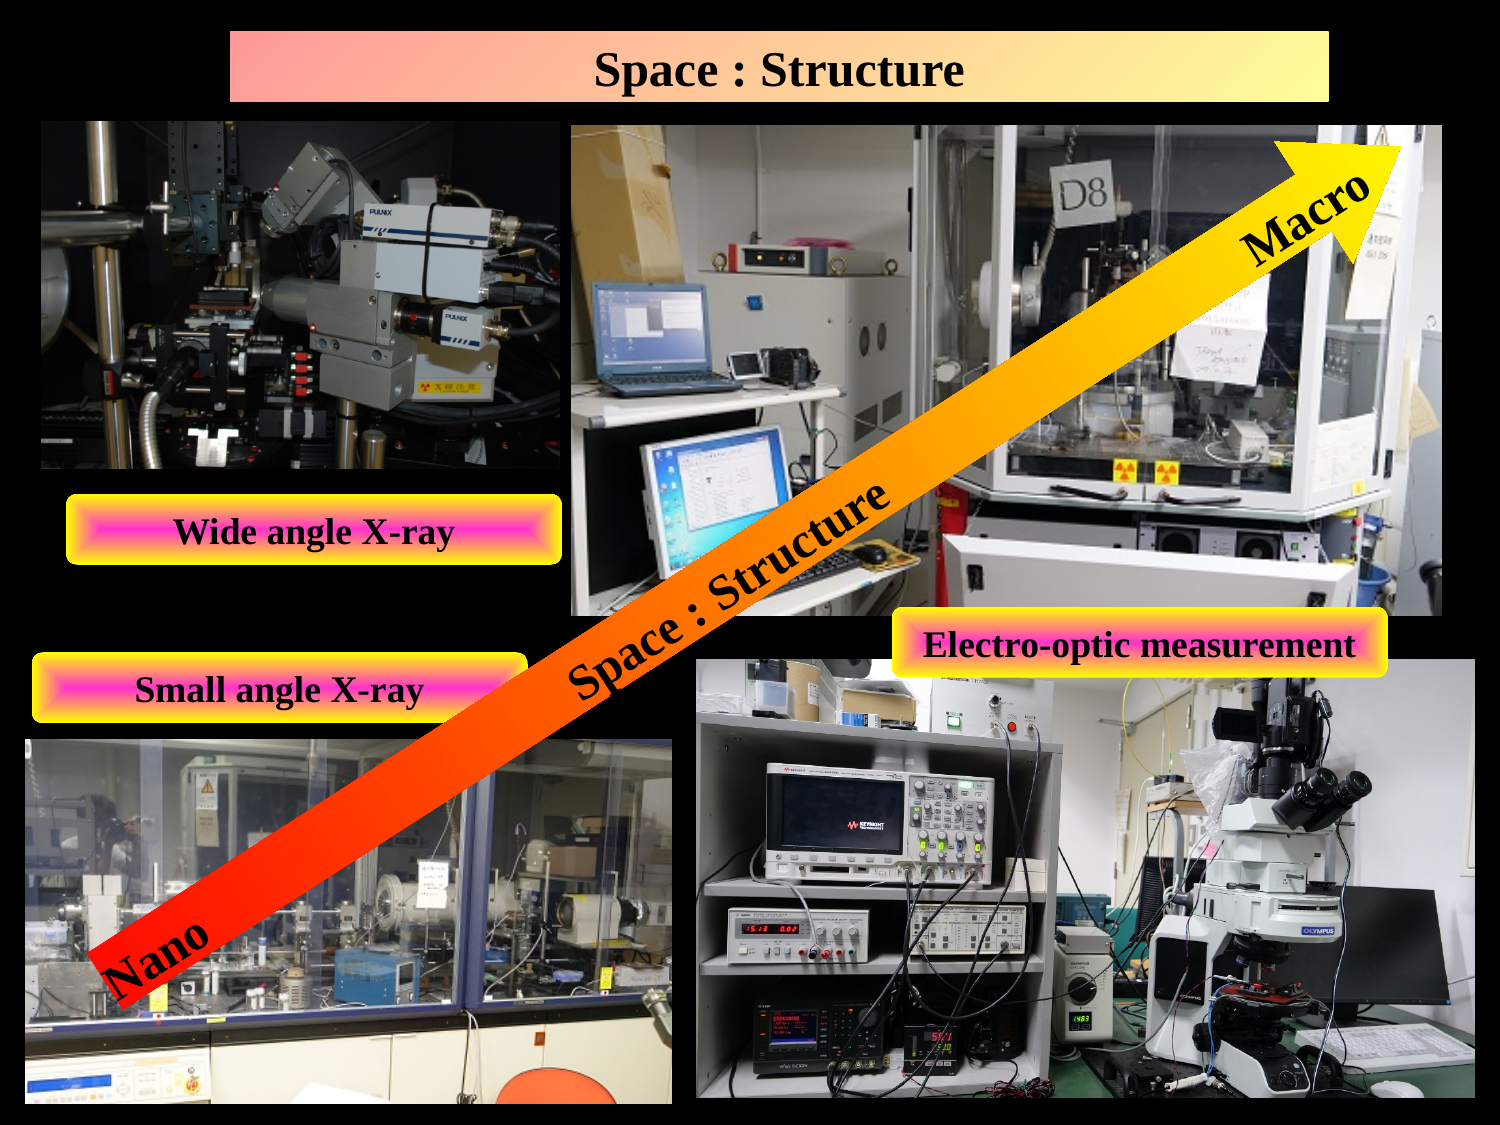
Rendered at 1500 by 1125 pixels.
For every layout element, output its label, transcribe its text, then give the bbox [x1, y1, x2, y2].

title Space : Structure [229, 30, 1329, 103]
picture [40, 121, 560, 470]
text_box Wide angle X-ray [65, 493, 563, 565]
picture [696, 659, 1475, 1098]
text_box Small angle X-ray [31, 652, 528, 724]
picture [25, 739, 673, 1104]
text_box Nano Space : Structure Macro [421, 624, 722, 738]
picture [571, 125, 1442, 616]
text_box Electro-optic measurement [891, 624, 1388, 657]
